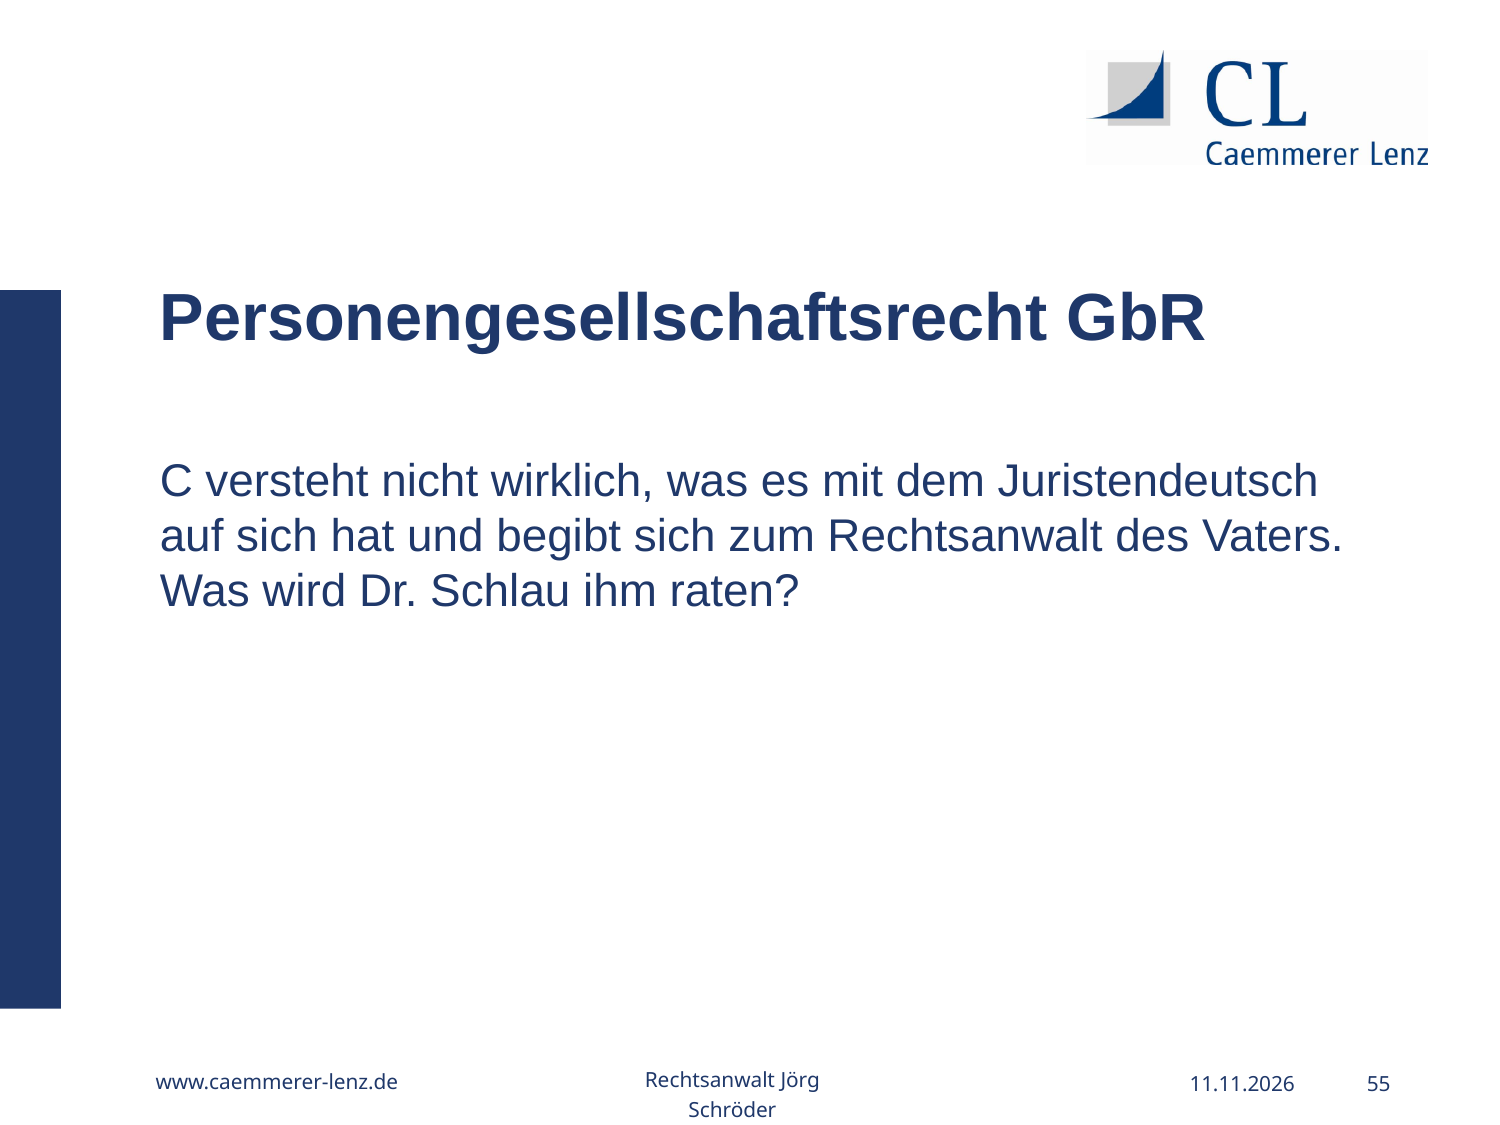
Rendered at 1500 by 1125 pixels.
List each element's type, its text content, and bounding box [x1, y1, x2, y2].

picture [1086, 50, 1428, 165]
list C versteht nicht wirklich, was es mit dem Juristendeutsch auf sich hat und begibt sich zum Rechtsanwalt des Vaters. Was wird Dr. Schlau ihm raten? [146, 444, 1400, 1016]
list Personengesellschaftsrecht GbR [146, 267, 1400, 392]
